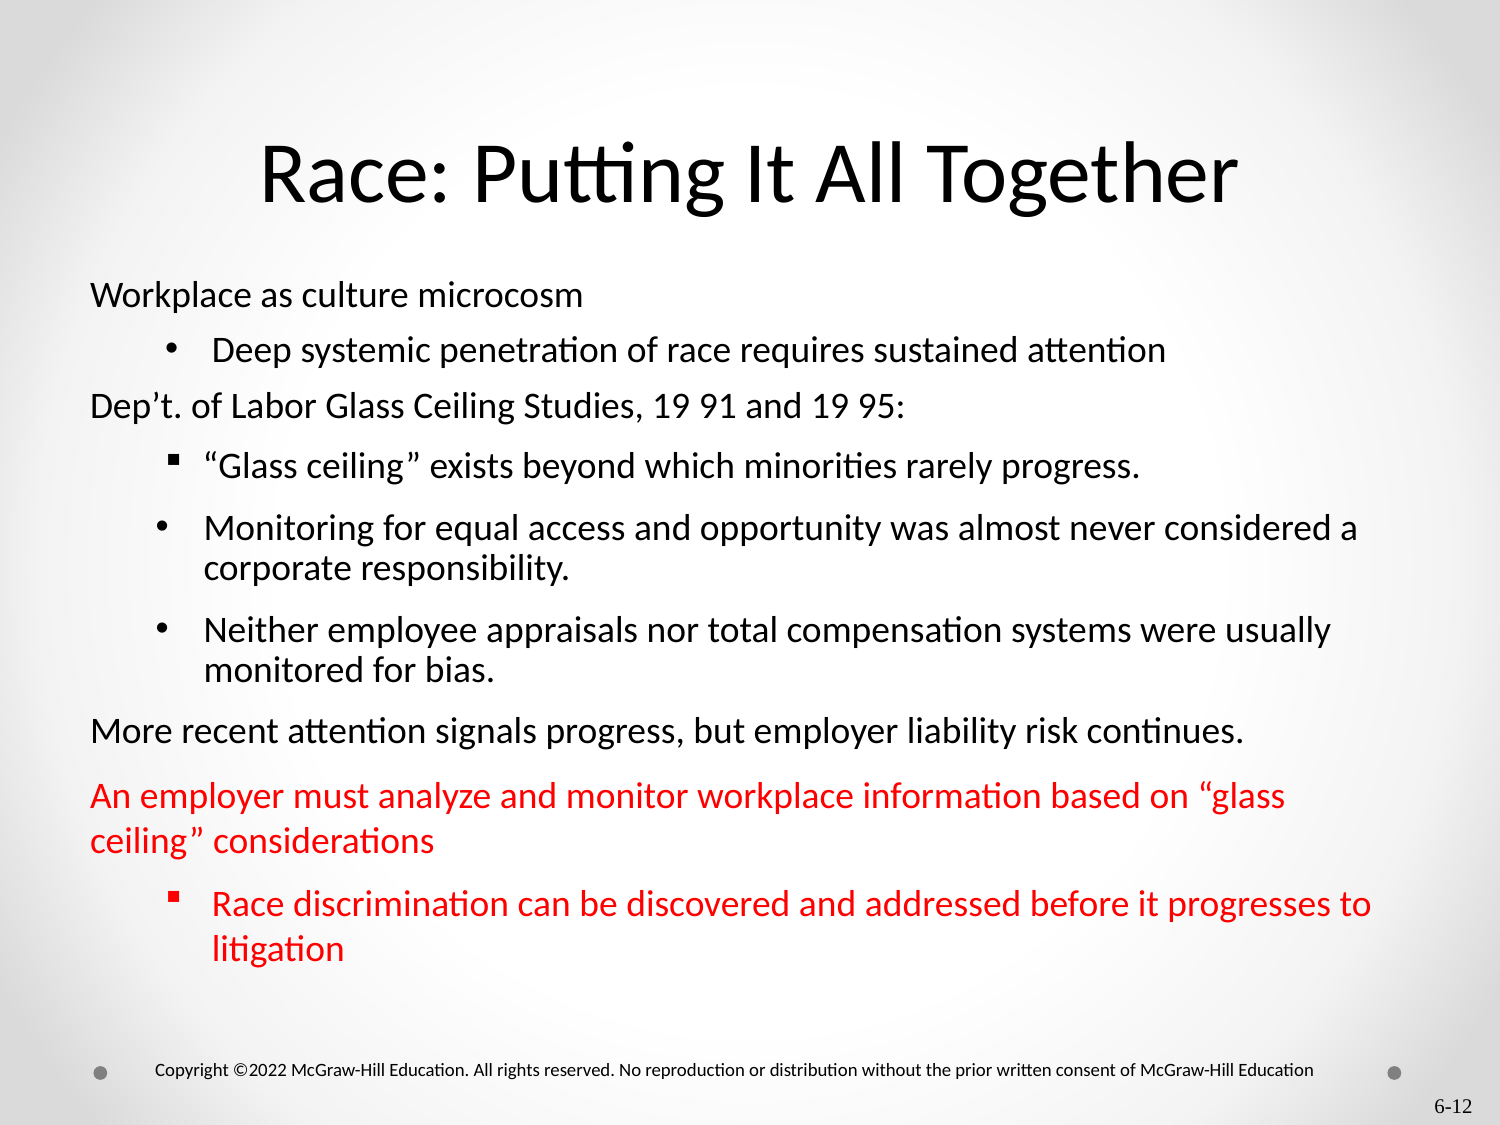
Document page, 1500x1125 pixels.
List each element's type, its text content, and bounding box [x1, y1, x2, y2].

picture [0, 0, 1500, 1125]
title Race: Putting It All Together [74, 42, 1426, 228]
list Workplace as culture microcosm Deep systemic penetration of race requires sustained attention Dep’t. of Labor Glass Ceiling Studies, 19 91 and 19 95: “Glass ceiling” exists beyond which minorities rarely progress. Monitoring for equal access and opportunity was almost never considered a corporate responsibility. Neither employee appraisals nor total compensation systems were usually monitored for bias. More recent attention signals progress, but employer liability risk continues. An employer must analyze and monitor workplace information based on “glass ceiling” considerations Race discrimination can be discovered and addressed before it progresses to litigation [74, 262, 1426, 1051]
